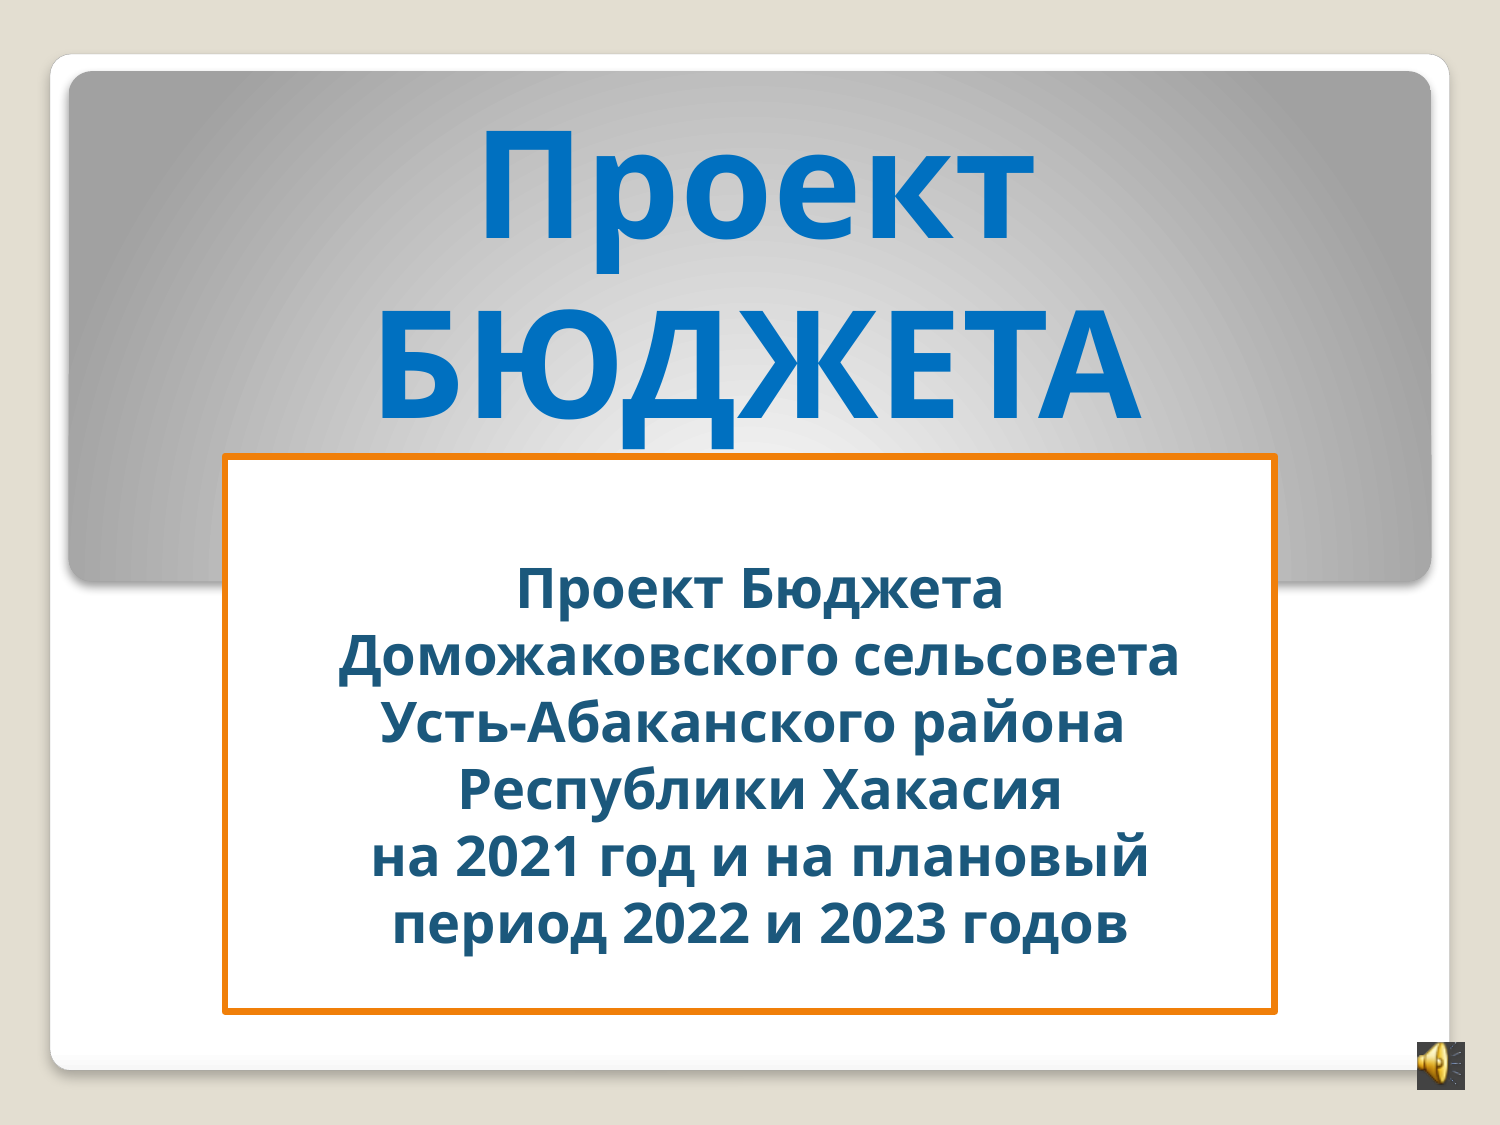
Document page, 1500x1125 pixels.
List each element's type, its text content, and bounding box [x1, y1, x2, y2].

title Проект БЮДЖЕТА [118, 149, 1394, 457]
picture [1415, 1040, 1467, 1092]
subtitle Проект Бюджета Доможаковского сельсовета Усть-Абаканского района Республики Хакасия на 2021 год и на плановый период 2022 и 2023 годов [222, 453, 1278, 1015]
